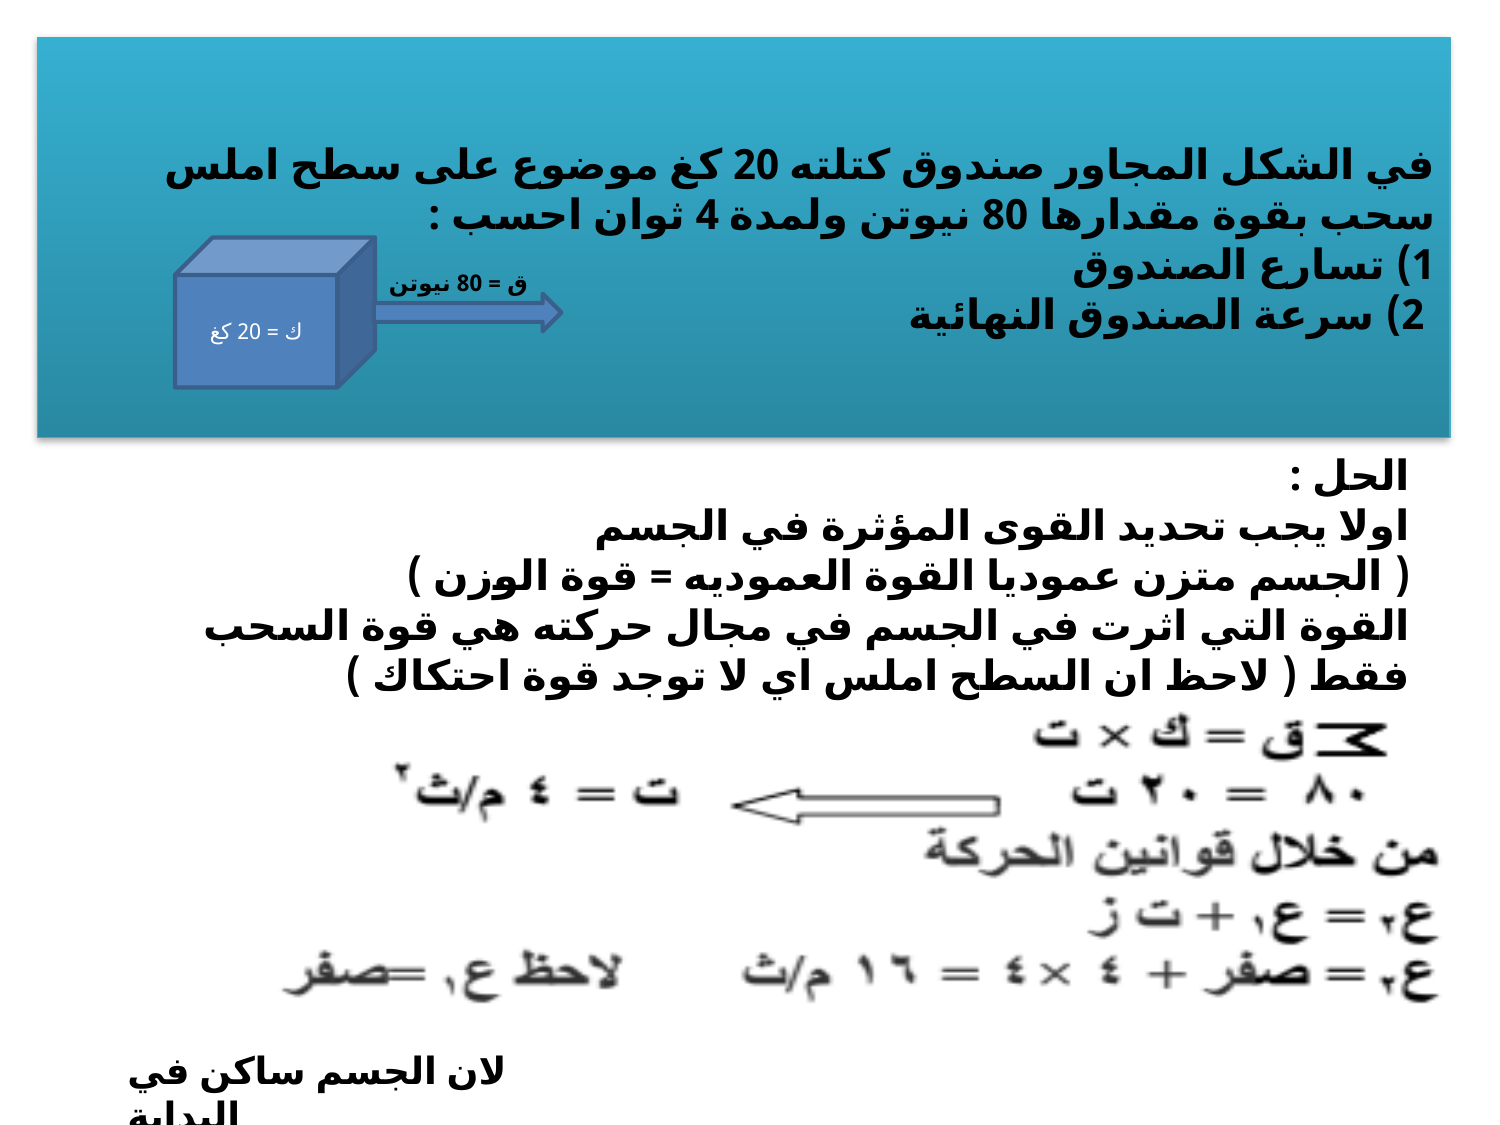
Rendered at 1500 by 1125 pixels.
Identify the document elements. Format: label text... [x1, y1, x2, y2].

picture [41, 705, 1492, 1057]
text_box لان الجسم ساكن في البداية [112, 1066, 562, 1125]
text_box الحل : اولا يجب تحديد القوى المؤثرة في الجسم ( الجسم متزن عموديا القوة العموديه = قوة الوزن ) القوة التي اثرت في الجسم في مجال حركته هي قوة السحب فقط ( لاحظ ان السطح املس اي لا توجد قوة احتكاك ) [87, 441, 1425, 704]
text_box ق = 80 نيوتن [373, 261, 662, 304]
text_box [371, 301, 564, 334]
text_box ك = 20 كغ [172, 235, 378, 390]
text_box في الشكل المجاور صندوق كتلته 20 كغ موضوع على سطح املس سحب بقوة مقدارها 80 نيوتن ولمدة 4 ثوان احسب : 1) تسارع الصندوق 2) سرعة الصندوق النهائية [37, 37, 1451, 438]
